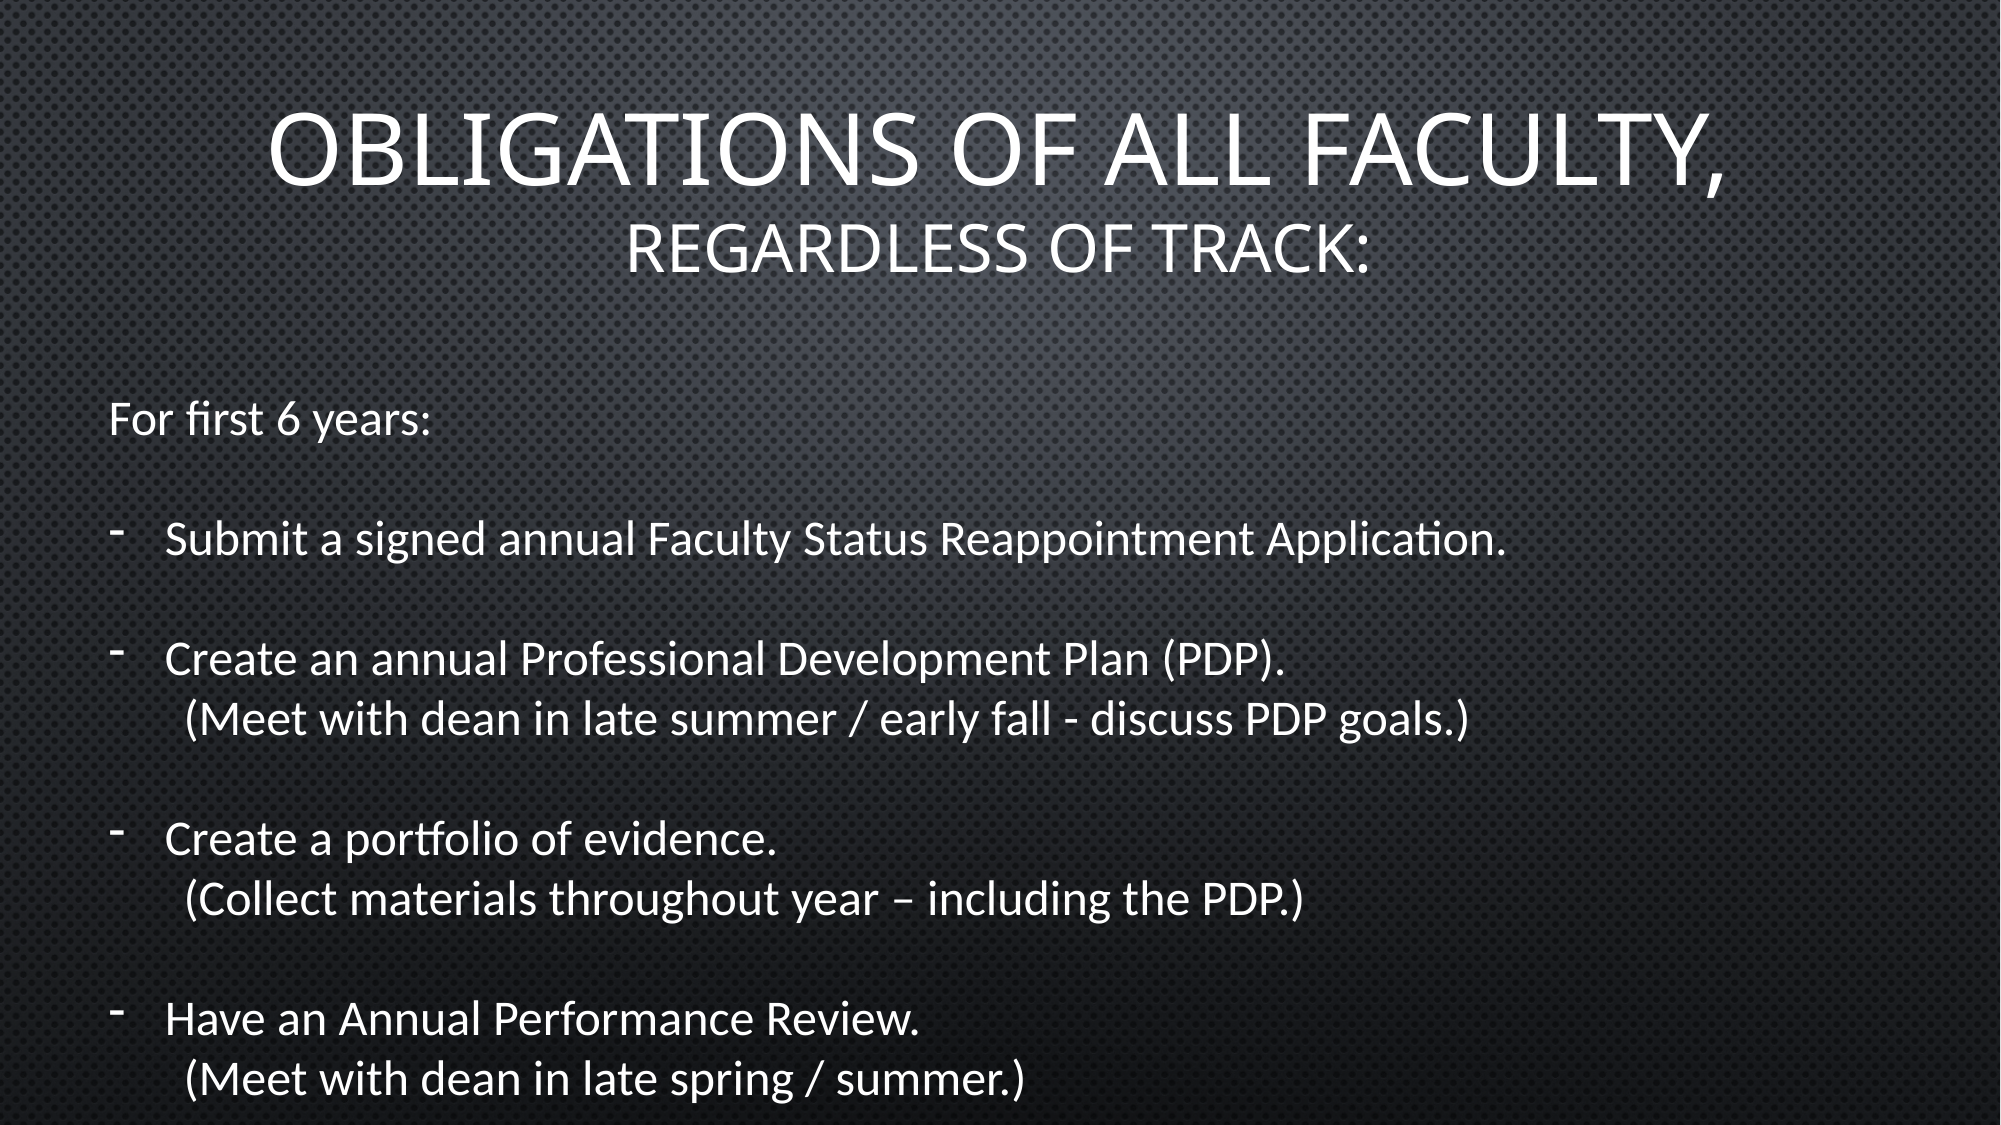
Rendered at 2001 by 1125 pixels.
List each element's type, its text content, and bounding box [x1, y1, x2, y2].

title Obligations of all faculty, regardless of track: [203, 78, 1795, 377]
text_box For first 6 years: Submit a signed annual Faculty Status Reappointment Application. Create an annual Professional Development Plan (PDP). (Meet with dean in late summer / early fall - discuss PDP goals.) Create a portfolio of evidence. (Collect materials throughout year – including the PDP.) Have an Annual Performance Review. (Meet with dean in late spring / summer.) [93, 377, 1852, 1113]
